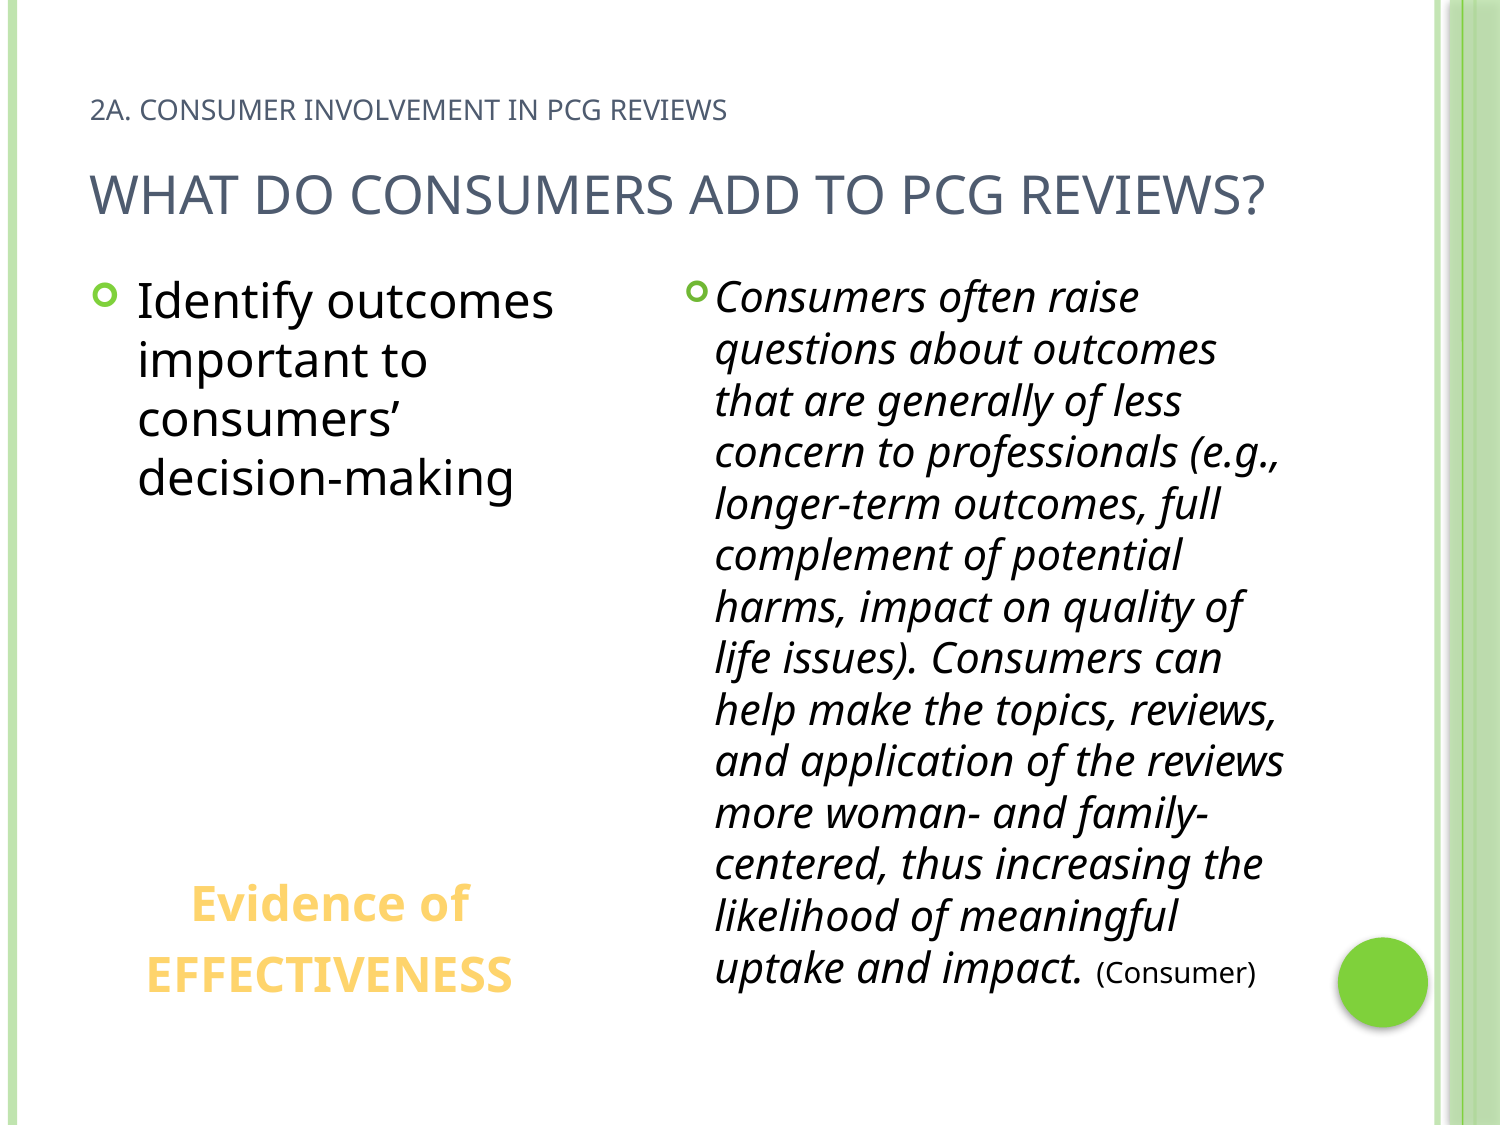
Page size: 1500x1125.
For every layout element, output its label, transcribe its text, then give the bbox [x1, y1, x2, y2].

list Identify outcomes important to consumers’ decision-making Evidence of EFFECTIVENESS [75, 262, 585, 1013]
list Consumers often raise questions about outcomes that are generally of less concern to professionals (e.g., longer-term outcomes, full complement of potential harms, impact on quality of life issues). Consumers can help make the topics, reviews, and application of the reviews more woman- and family-centered, thus increasing the likelihood of meaningful uptake and impact. (Consumer) [608, 262, 1301, 1013]
title 2a. Consumer involvement in PCG reviews What do consumers add to PCG reviews? [75, 45, 1300, 233]
